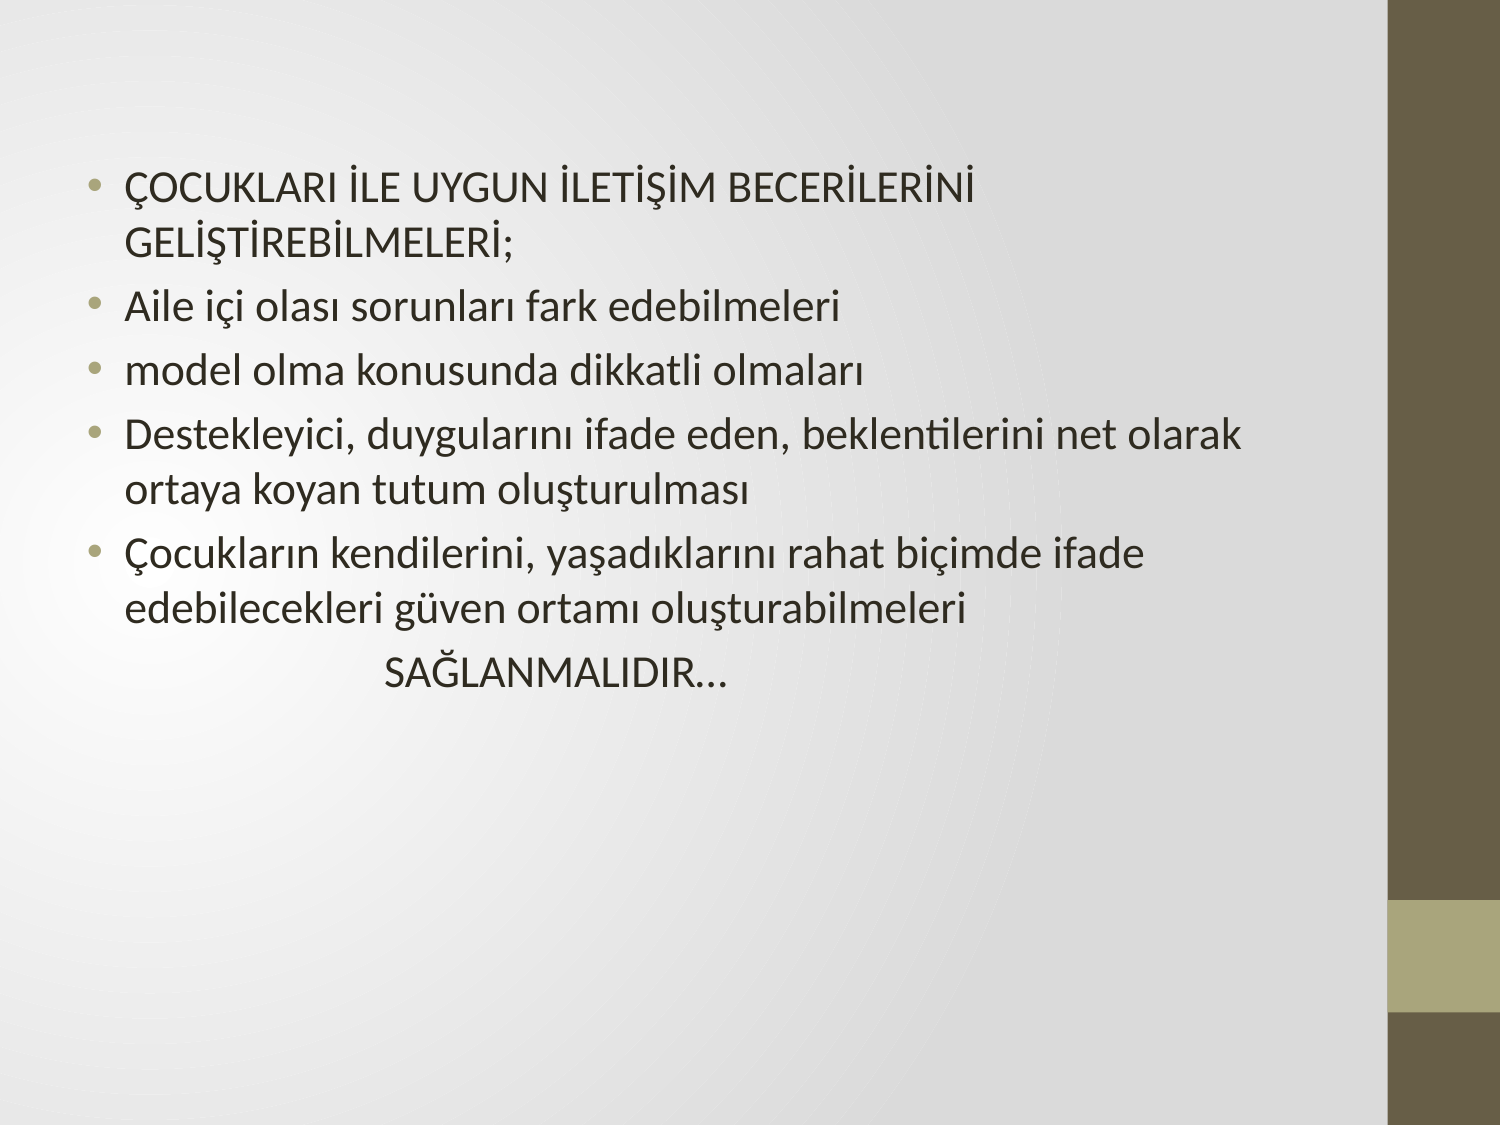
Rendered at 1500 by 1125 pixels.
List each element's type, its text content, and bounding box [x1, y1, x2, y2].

list ÇOCUKLARI İLE UYGUN İLETİŞİM BECERİLERİNİ GELİŞTİREBİLMELERİ; Aile içi olası sorunları fark edebilmeleri model olma konusunda dikkatli olmaları Destekleyici, duygularını ifade eden, beklentilerini net olarak ortaya koyan tutum oluşturulması Çocukların kendilerini, yaşadıklarını rahat biçimde ifade edebilecekleri güven ortamı oluşturabilmeleri SAĞLANMALIDIR… [53, 149, 1304, 937]
